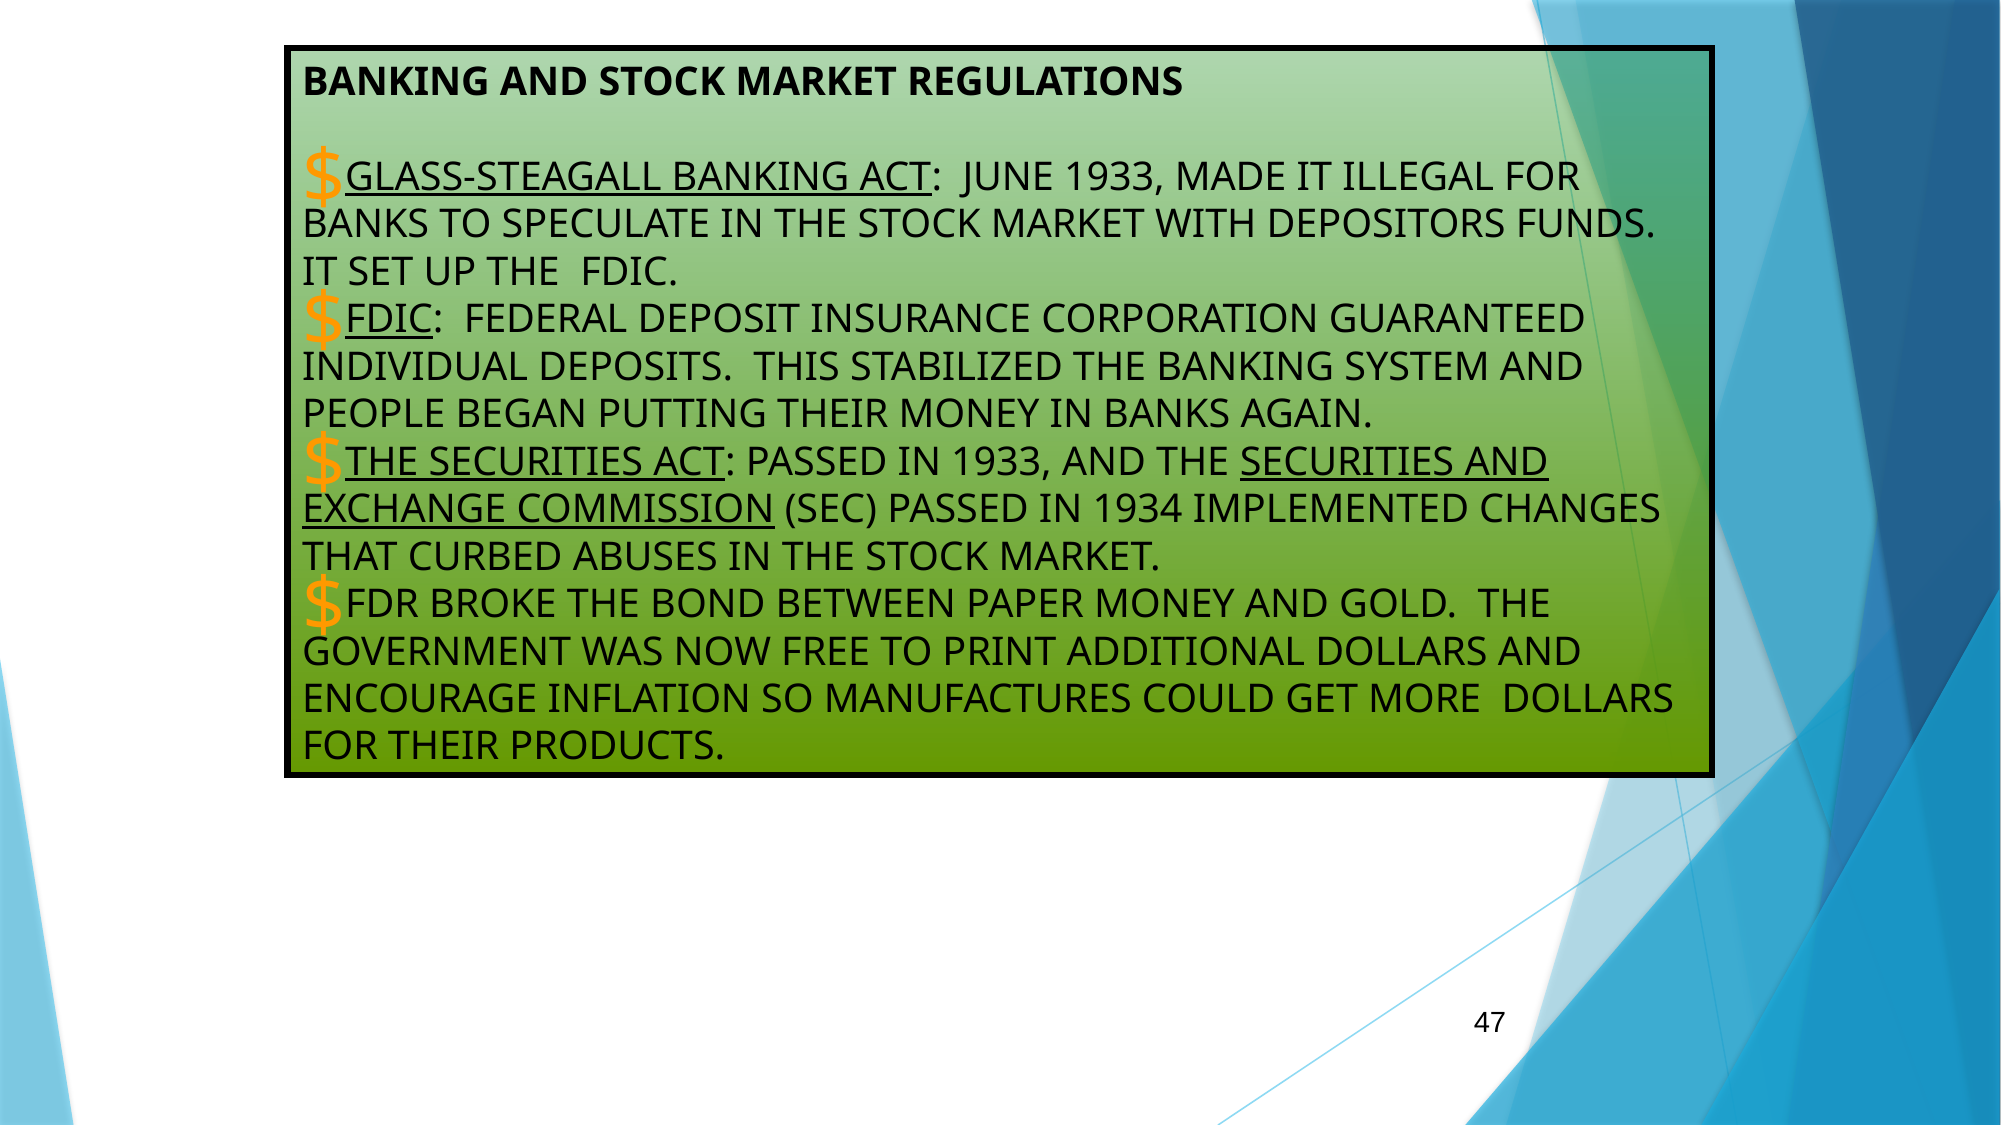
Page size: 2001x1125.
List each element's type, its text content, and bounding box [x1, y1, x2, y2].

text_box BANKING AND STOCK MARKET REGULATIONS GLASS-STEAGALL BANKING ACT: JUNE 1933, MADE IT ILLEGAL FOR BANKS TO SPECULATE IN THE STOCK MARKET WITH DEPOSITORS FUNDS. IT SET UP THE FDIC. FDIC: FEDERAL DEPOSIT INSURANCE CORPORATION GUARANTEED INDIVIDUAL DEPOSITS. THIS STABILIZED THE BANKING SYSTEM AND PEOPLE BEGAN PUTTING THEIR MONEY IN BANKS AGAIN. THE SECURITIES ACT: PASSED IN 1933, AND THE SECURITIES AND EXCHANGE COMMISSION (SEC) PASSED IN 1934 IMPLEMENTED CHANGES THAT CURBED ABUSES IN THE STOCK MARKET. FDR BROKE THE BOND BETWEEN PAPER MONEY AND GOLD. THE GOVERNMENT WAS NOW FREE TO PRINT ADDITIONAL DOLLARS AND ENCOURAGE INFLATION SO MANUFACTURES COULD GET MORE DOLLARS FOR THEIR PRODUCTS. [287, 48, 1713, 776]
slide_number 47 [1409, 991, 1522, 1051]
